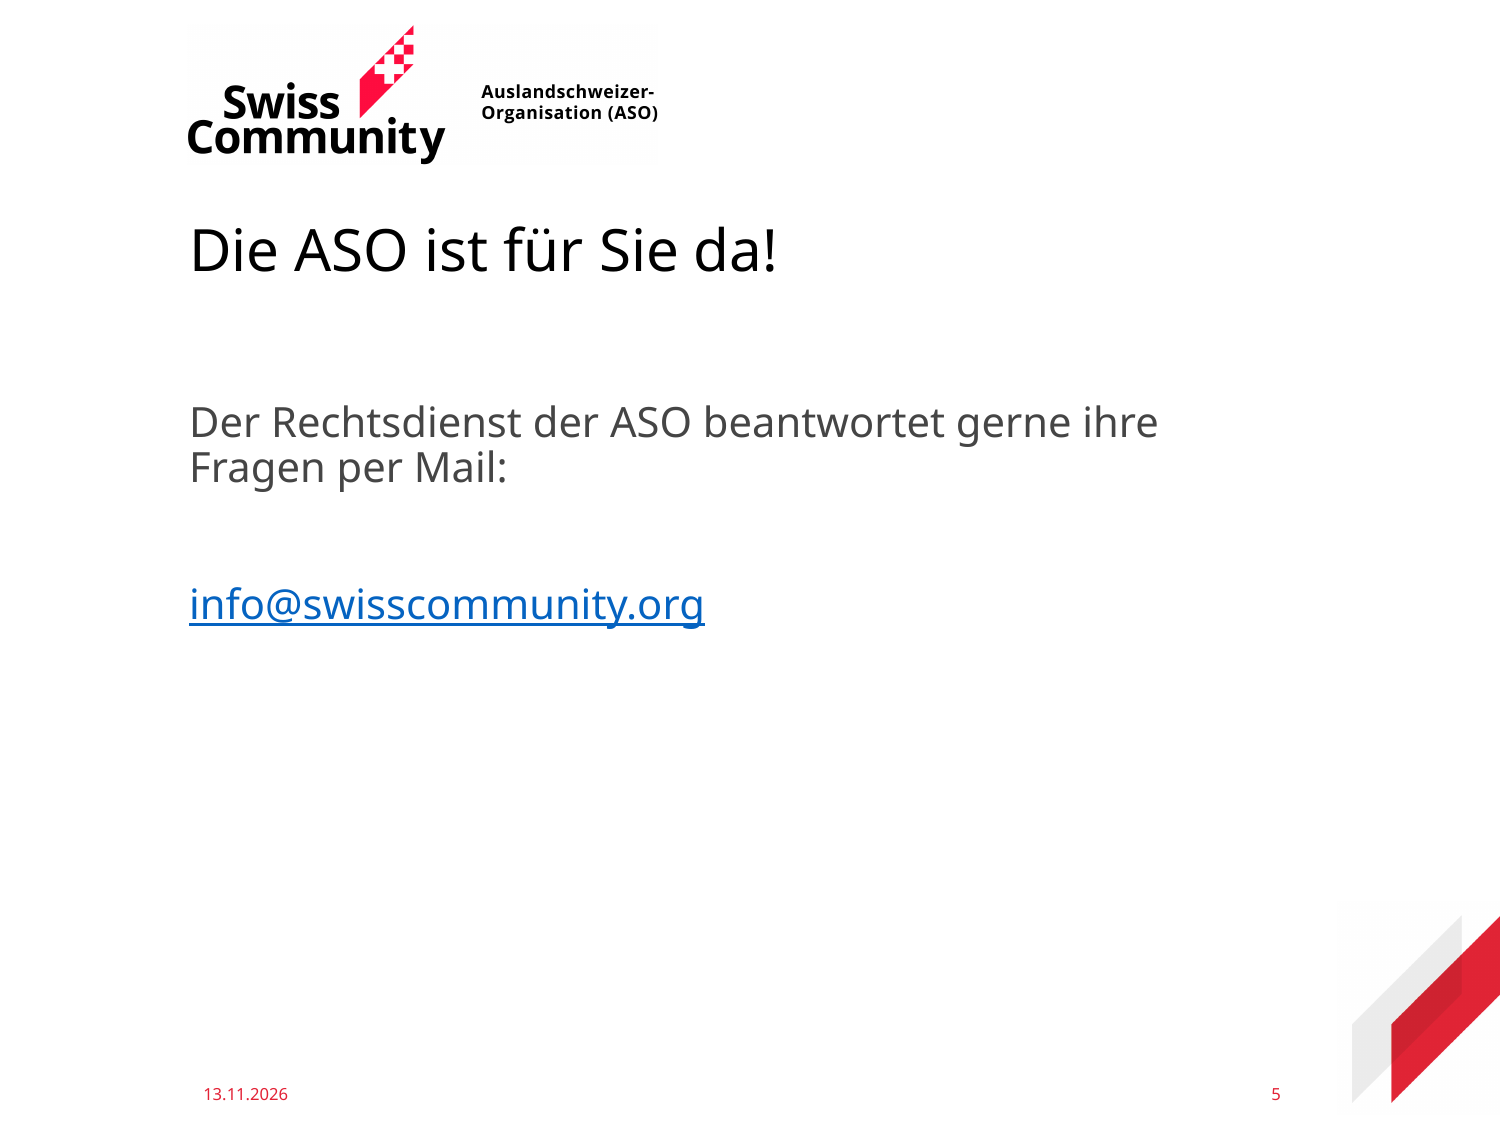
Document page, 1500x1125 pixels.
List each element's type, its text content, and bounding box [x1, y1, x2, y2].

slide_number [188, 1065, 457, 1125]
picture [187, 24, 658, 143]
slide_number 5 [1153, 1065, 1296, 1125]
picture [1337, 901, 1500, 1115]
title Die ASO ist für Sie da! [174, 143, 1283, 362]
list Der Rechtsdienst der ASO beantwortet gerne ihre Fragen per Mail: info@swisscommunity.org [174, 394, 1283, 910]
